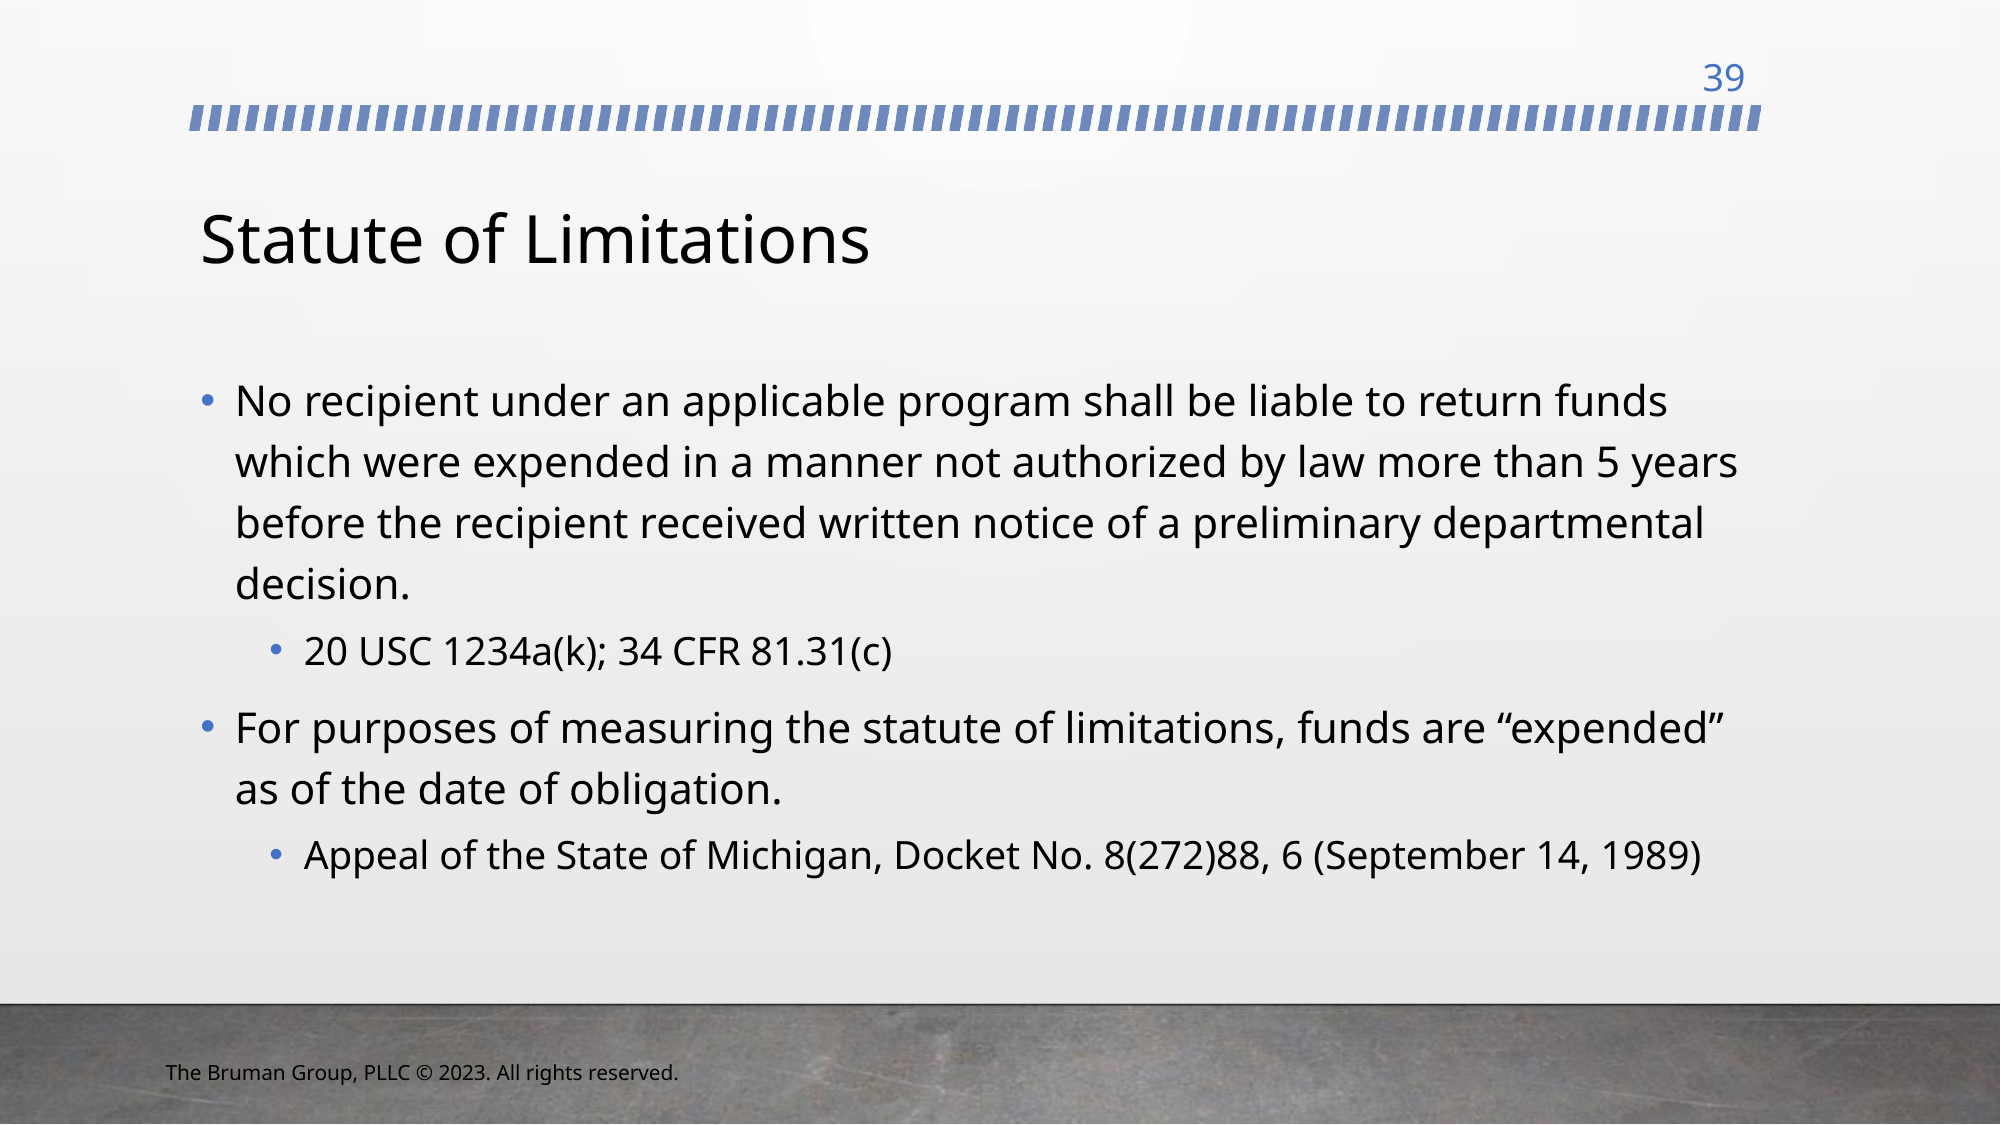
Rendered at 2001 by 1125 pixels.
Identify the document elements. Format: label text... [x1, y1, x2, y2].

title Statute of Limitations [185, 156, 1761, 329]
slide_number 39 [1626, 54, 1761, 106]
slide_number The Bruman Group, PLLC © 2023. All rights reserved. [120, 1042, 725, 1103]
list No recipient under an applicable program shall be liable to return funds which were expended in a manner not authorized by law more than 5 years before the recipient received written notice of a preliminary departmental decision. 20 USC 1234a(k); 34 CFR 81.31(c) For purposes of measuring the statute of limitations, funds are “expended” as of the date of obligation. Appeal of the State of Michigan, Docket No. 8(272)88, 6 (September 14, 1989) [185, 356, 1761, 897]
picture [0, 1004, 2000, 1124]
